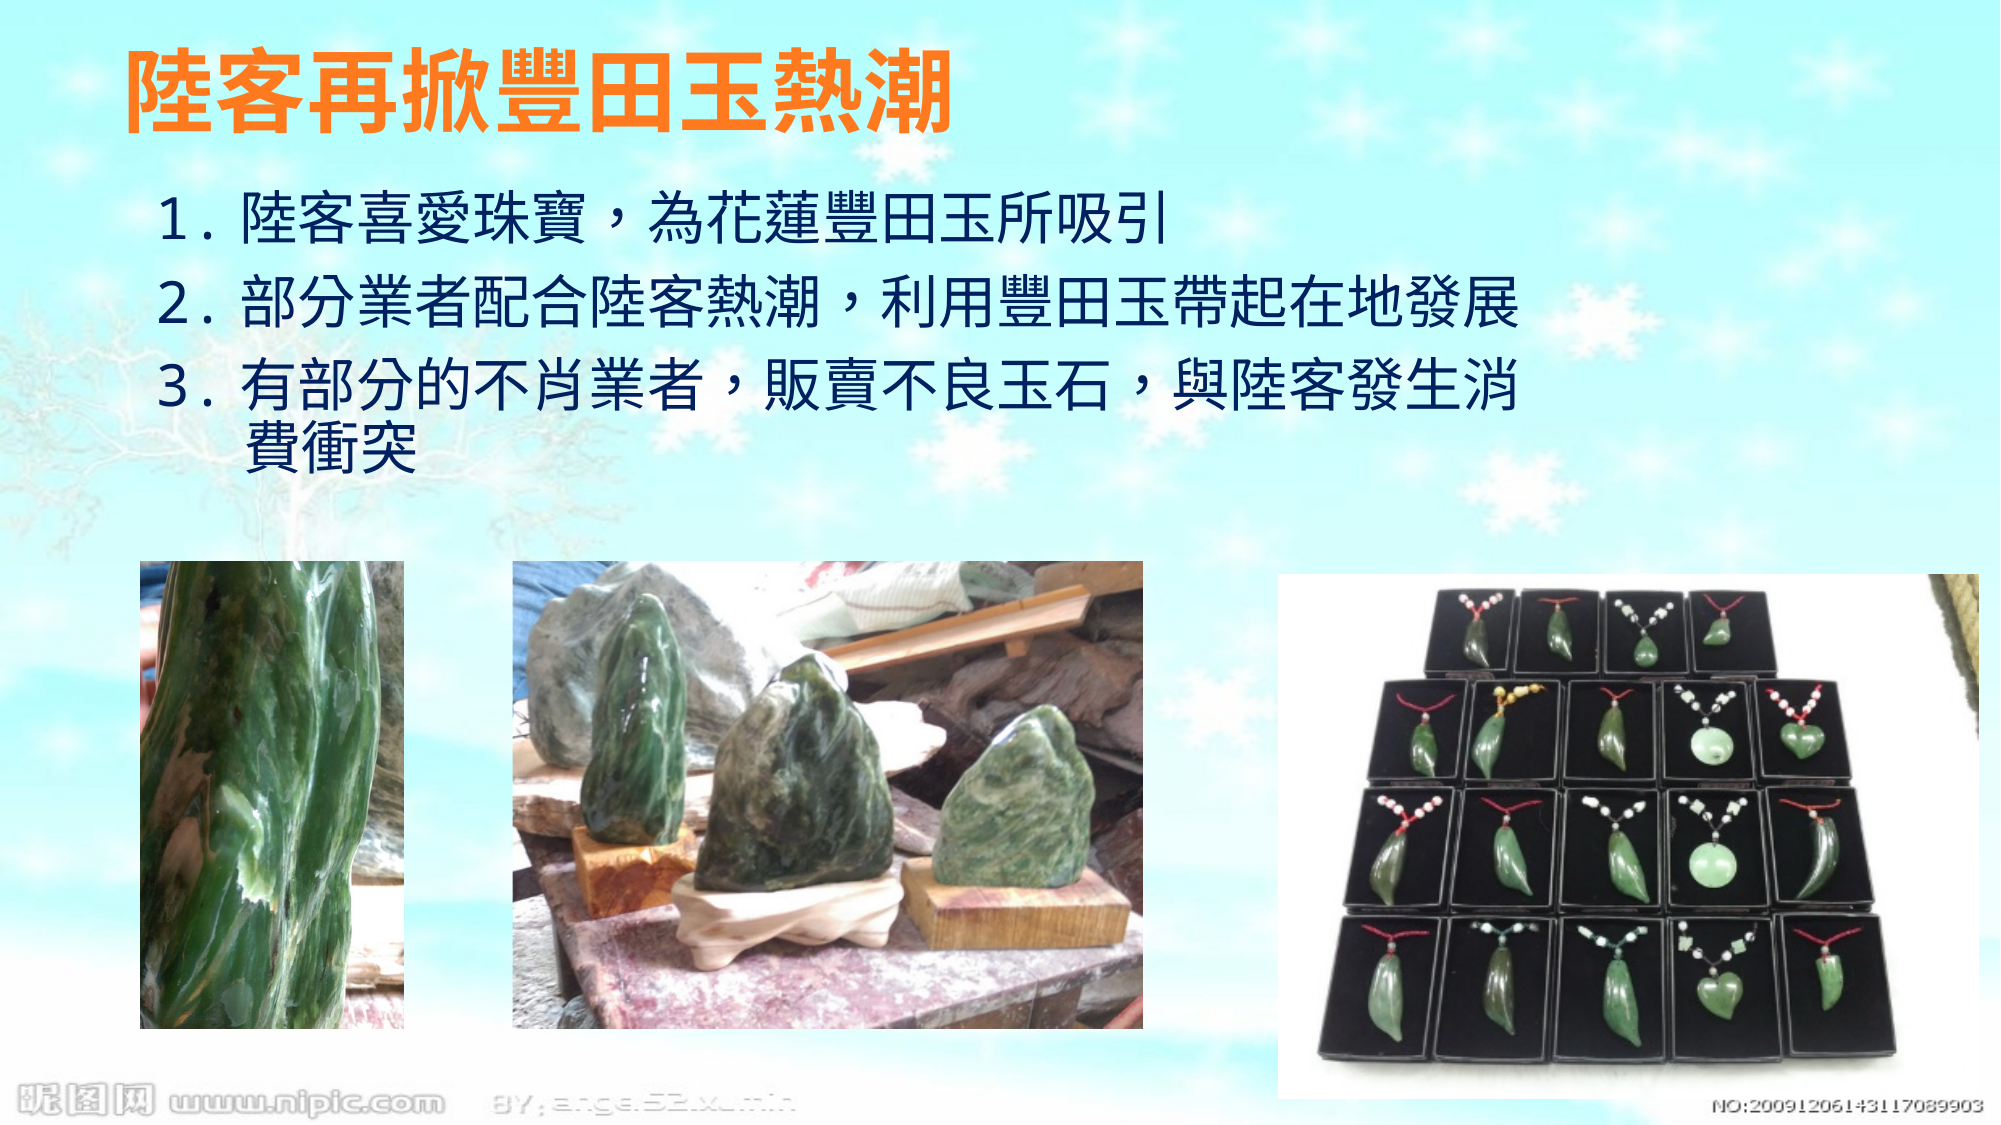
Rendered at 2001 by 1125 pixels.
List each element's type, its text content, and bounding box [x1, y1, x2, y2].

title 陸客再掀豐田玉熱潮 [107, 32, 1508, 159]
list 1.陸客喜愛珠寶，為花蓮豐田玉所吸引 2.部分業者配合陸客熱潮，利用豐田玉帶起在地發展 3.有部分的不肖業者，販賣不良玉石，與陸客發生消費衝突 [140, 181, 1541, 597]
picture [0, 0, 2001, 1125]
